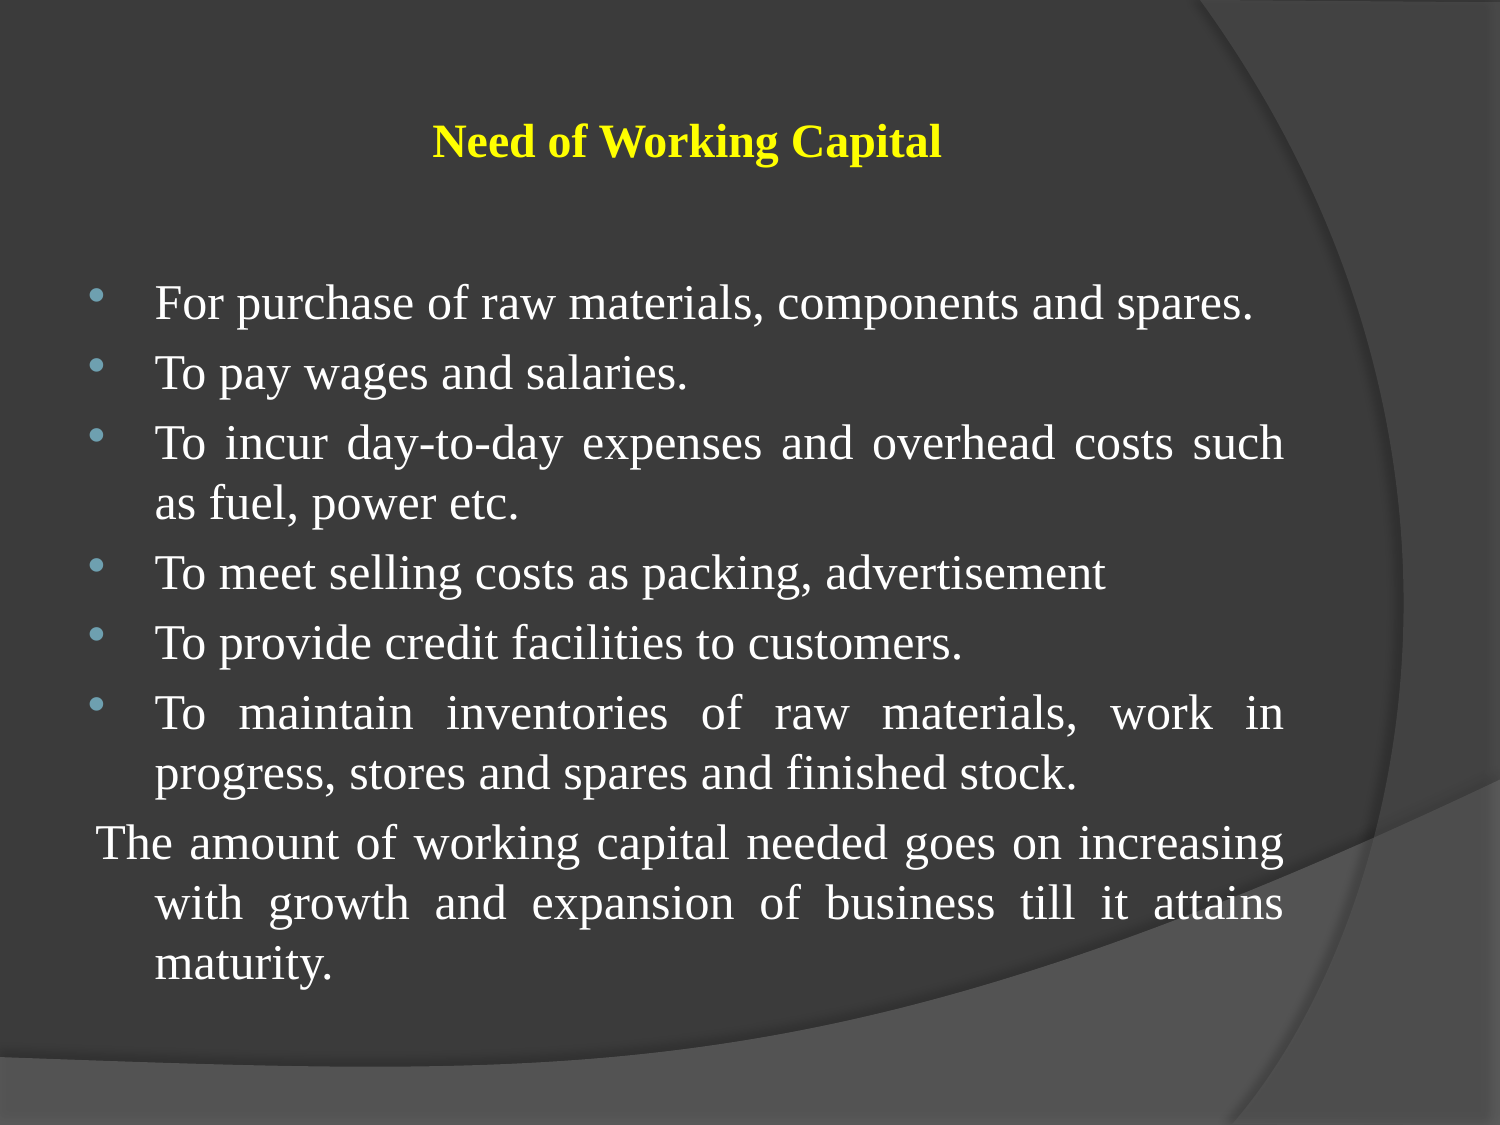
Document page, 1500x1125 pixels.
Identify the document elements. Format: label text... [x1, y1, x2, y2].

list For purchase of raw materials, components and spares. To pay wages and salaries. To incur day-to-day expenses and overhead costs such as fuel, power etc. To meet selling costs as packing, advertisement To provide credit facilities to customers. To maintain inventories of raw materials, work in progress, stores and spares and finished stock. The amount of working capital needed goes on increasing with growth and expansion of business till it attains maturity. [75, 262, 1300, 1005]
title Need of Working Capital [75, 45, 1300, 233]
